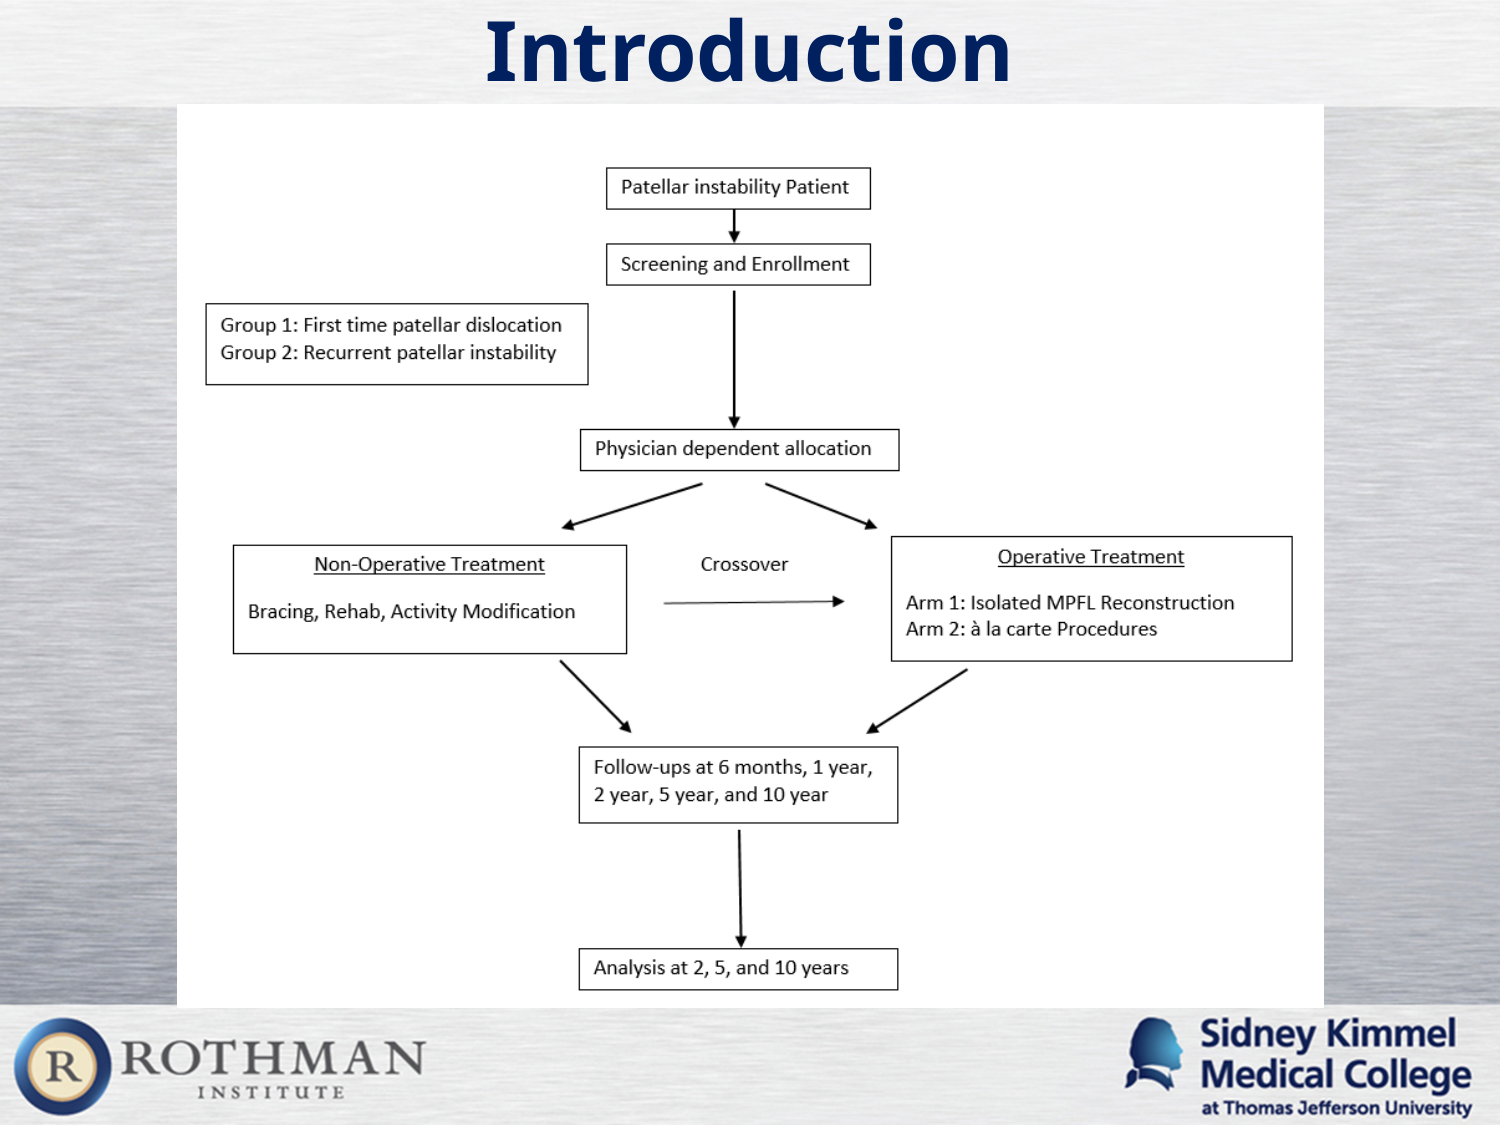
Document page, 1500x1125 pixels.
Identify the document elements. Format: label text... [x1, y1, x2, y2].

picture [0, 0, 1500, 1125]
title Introduction [57, 4, 1444, 105]
